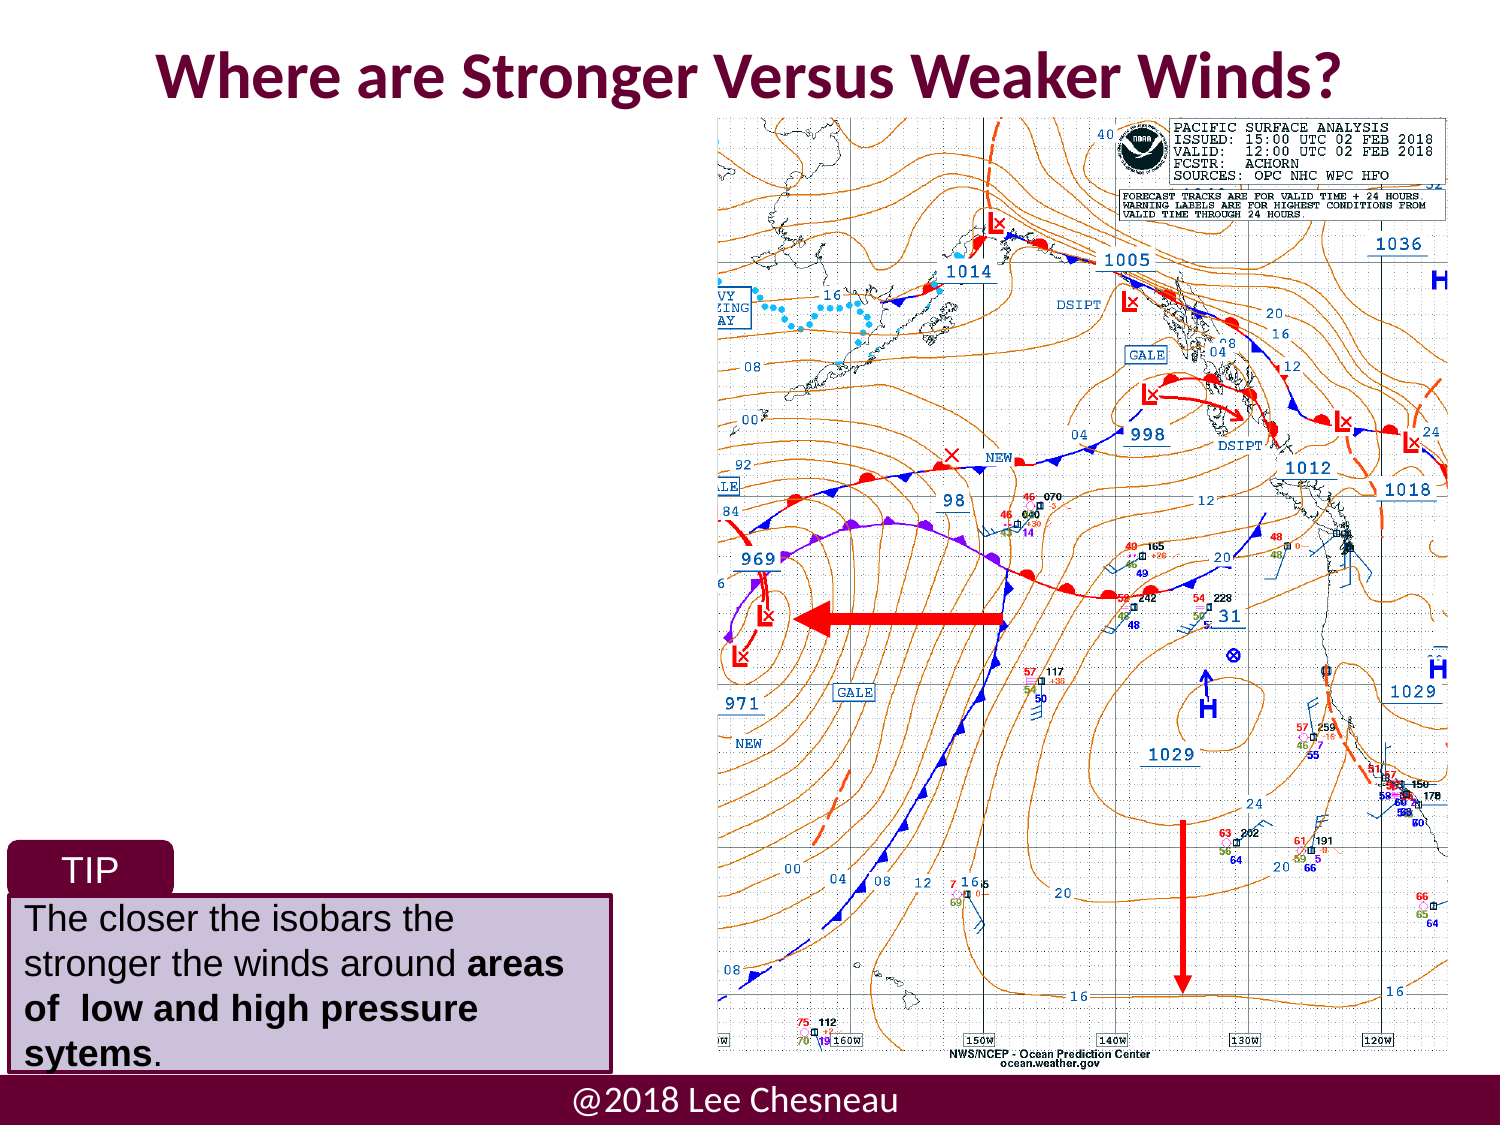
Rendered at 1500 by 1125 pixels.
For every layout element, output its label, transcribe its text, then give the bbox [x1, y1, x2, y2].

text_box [9, 841, 605, 1073]
title Where are Stronger Versus Weaker Winds? [0, 3, 1500, 141]
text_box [611, 113, 1448, 1073]
